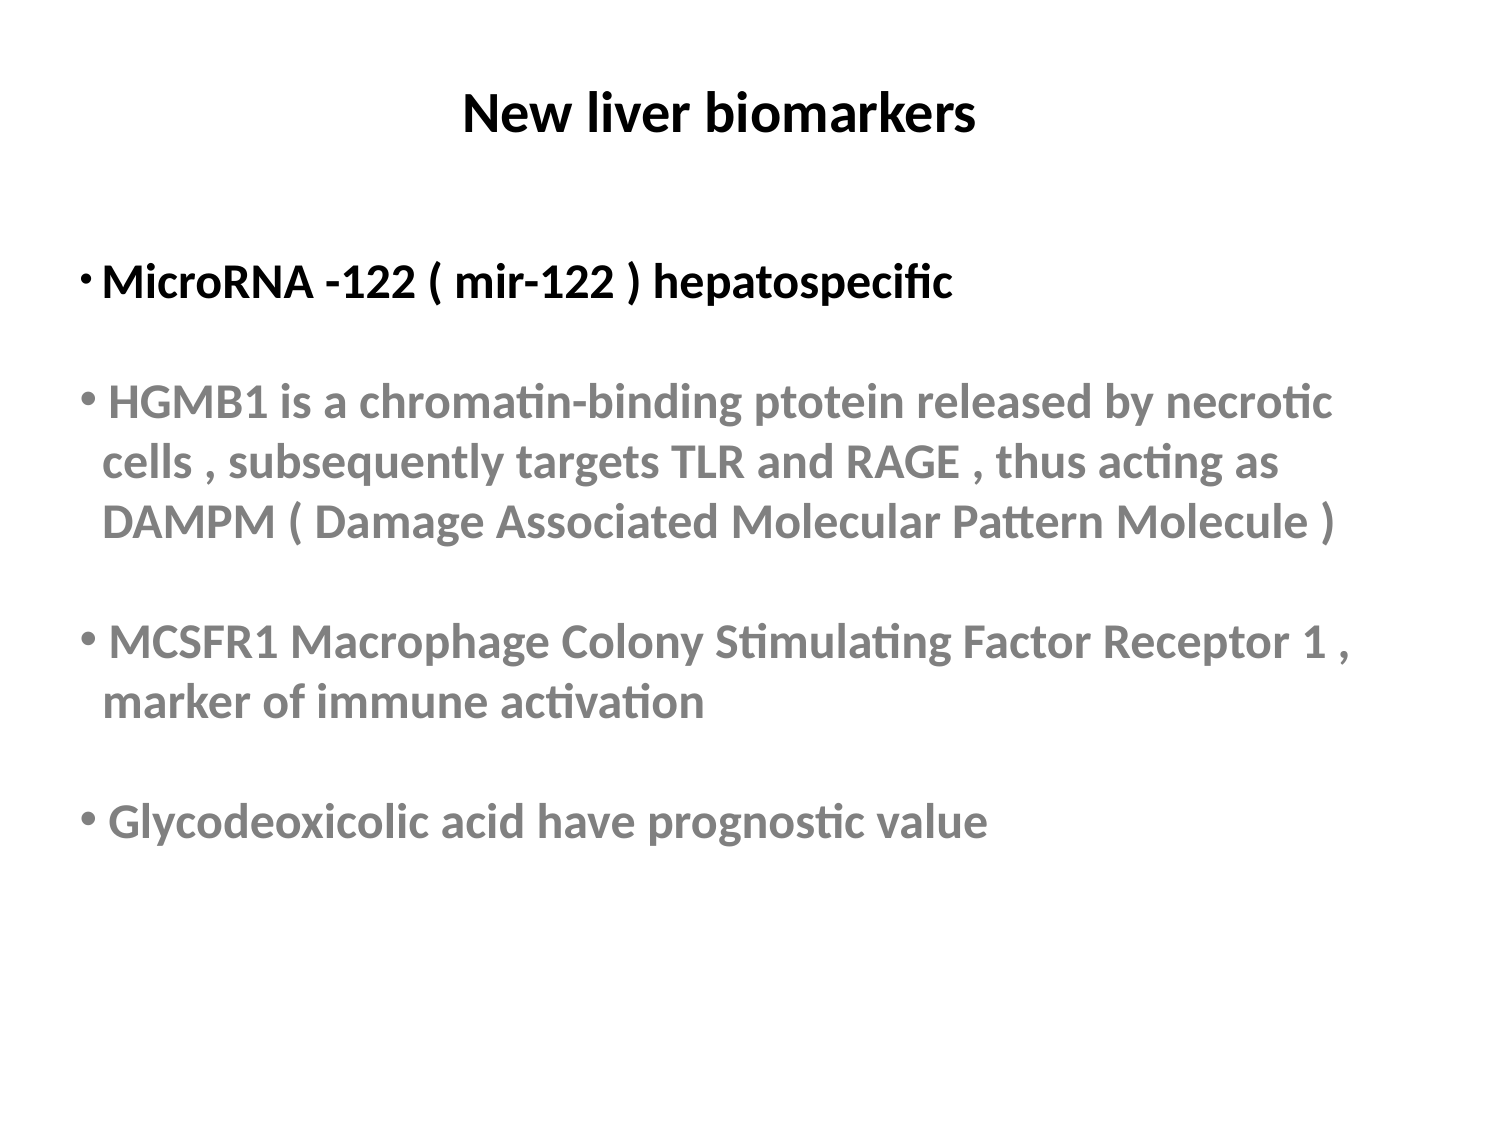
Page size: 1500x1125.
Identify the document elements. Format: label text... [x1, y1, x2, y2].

text_box New liver biomarkers [88, 66, 1365, 152]
text_box MicroRNA -122 ( mir-122 ) hepatospecific HGMB1 is a chromatin-binding ptotein released by necrotic cells , subsequently targets TLR and RAGE , thus acting as DAMPM ( Damage Associated Molecular Pattern Molecule ) MCSFR1 Macrophage Colony Stimulating Factor Receptor 1 , marker of immune activation Glycodeoxicolic acid have prognostic value [64, 196, 1447, 856]
